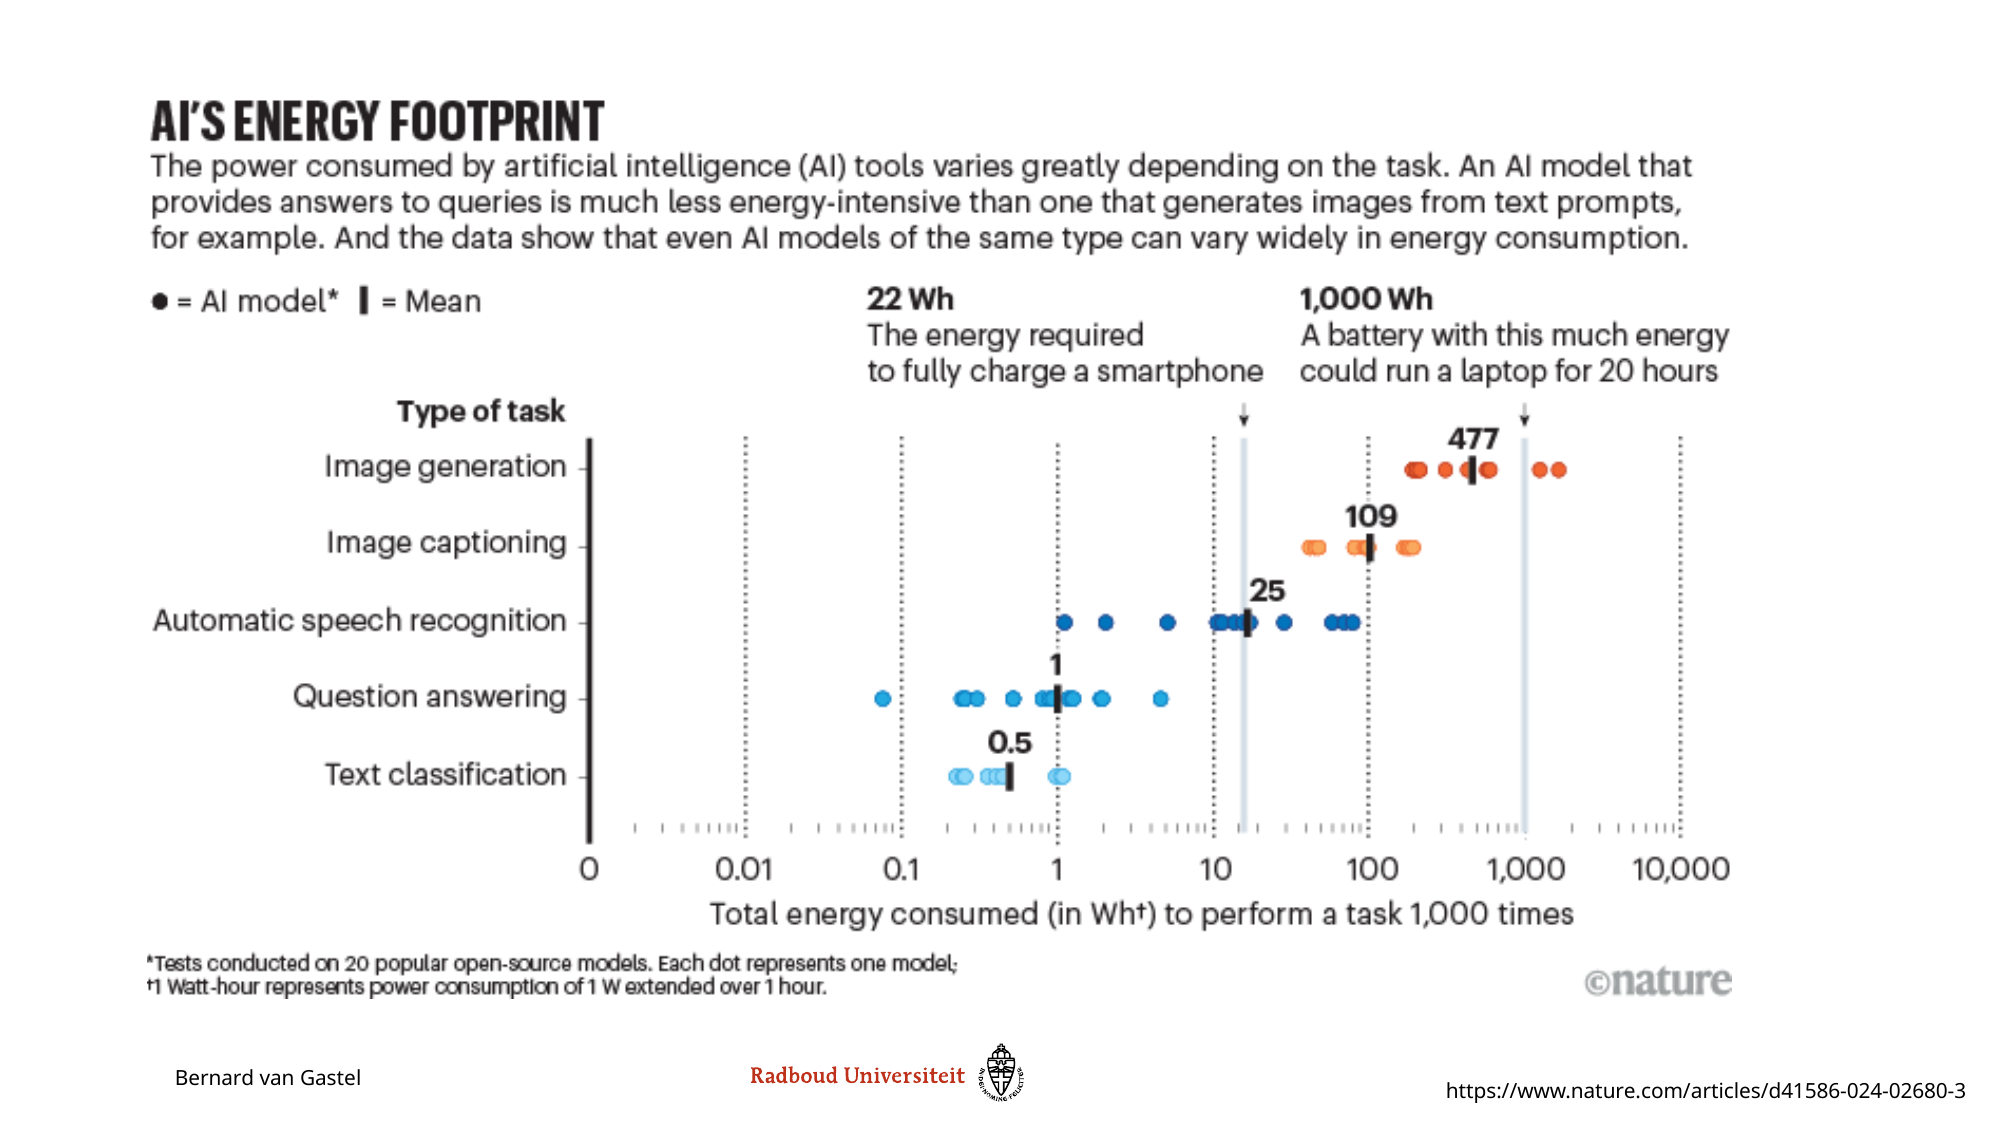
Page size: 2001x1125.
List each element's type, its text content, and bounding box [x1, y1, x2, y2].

picture [146, 99, 1732, 999]
footer Bernard van Gastel [174, 1064, 677, 1106]
text_box https://www.nature.com/articles/d41586-024-02680-3 [1431, 1070, 2000, 1111]
